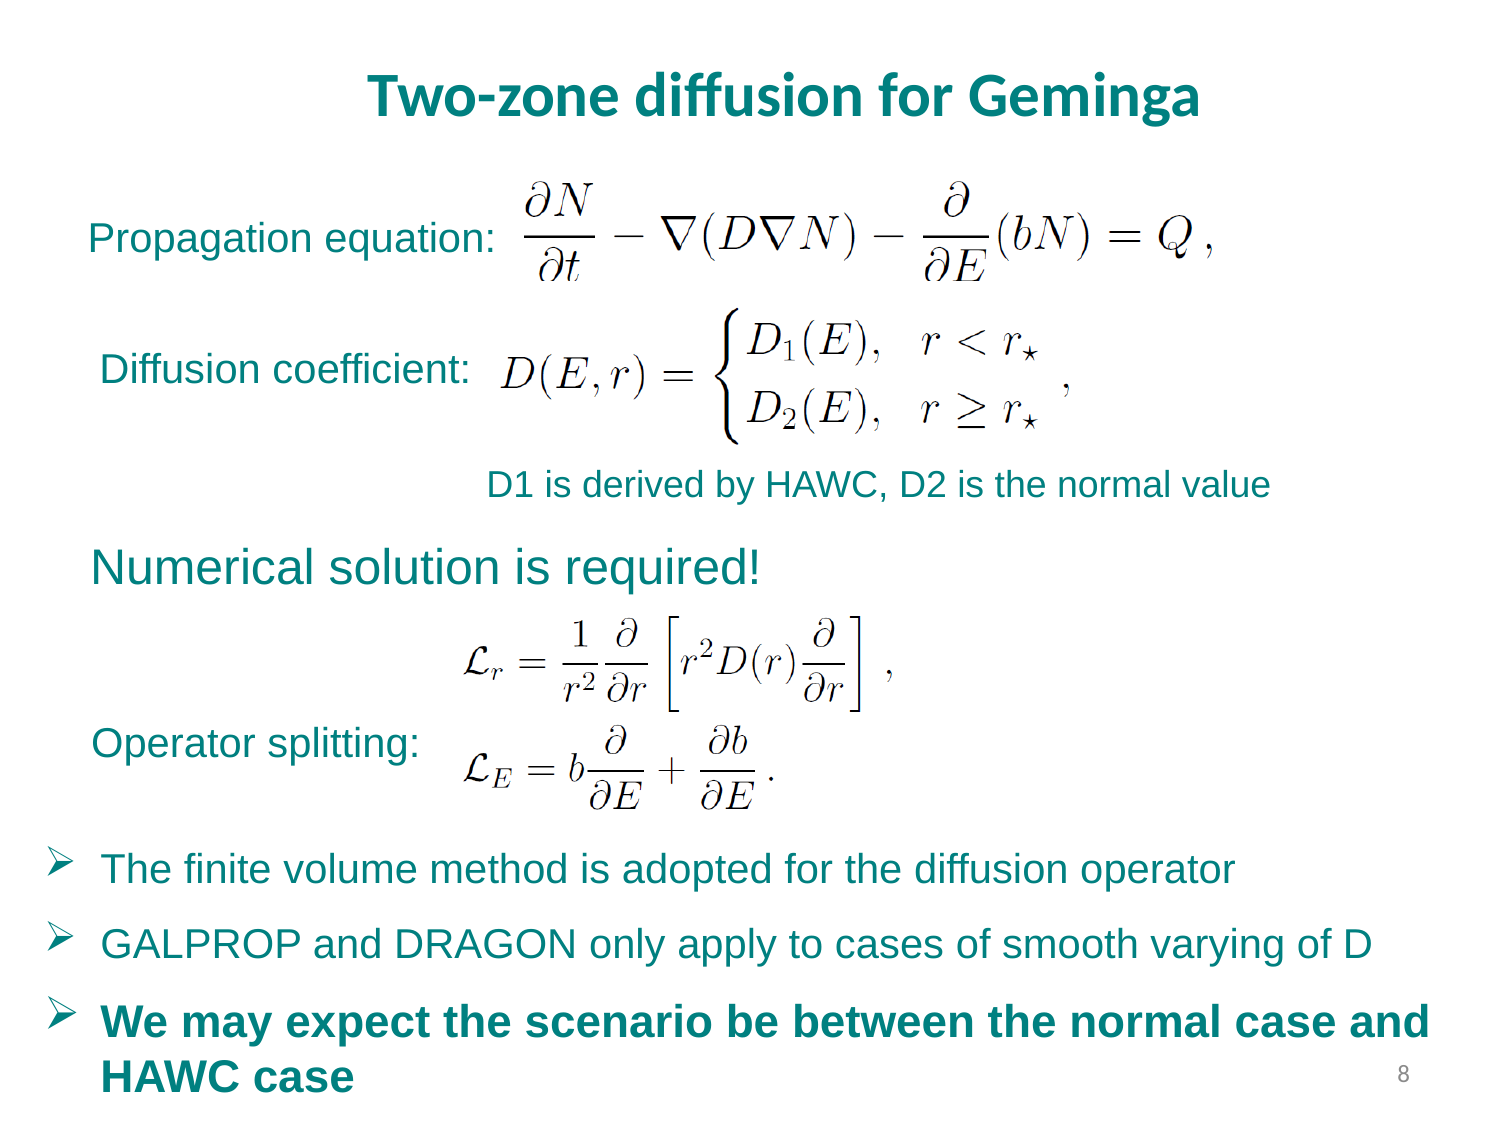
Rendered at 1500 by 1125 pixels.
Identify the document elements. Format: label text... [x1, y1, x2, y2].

text_box Propagation equation: [72, 203, 498, 269]
text_box Diffusion coefficient: [84, 334, 477, 400]
text_box Numerical solution is required! [75, 527, 868, 602]
picture [482, 157, 1229, 454]
text_box The finite volume method is adopted for the diffusion operator GALPROP and DRAGON only apply to cases of smooth varying of D We may expect the scenario be between the normal case and HAWC case [29, 834, 1478, 1109]
text_box D1 is derived by HAWC, D2 is the normal value [471, 453, 1452, 513]
text_box Operator splitting: [76, 708, 442, 774]
slide_number 8 [1074, 1042, 1425, 1103]
title Two-zone diffusion for Geminga [206, 45, 1365, 138]
picture [447, 602, 915, 818]
